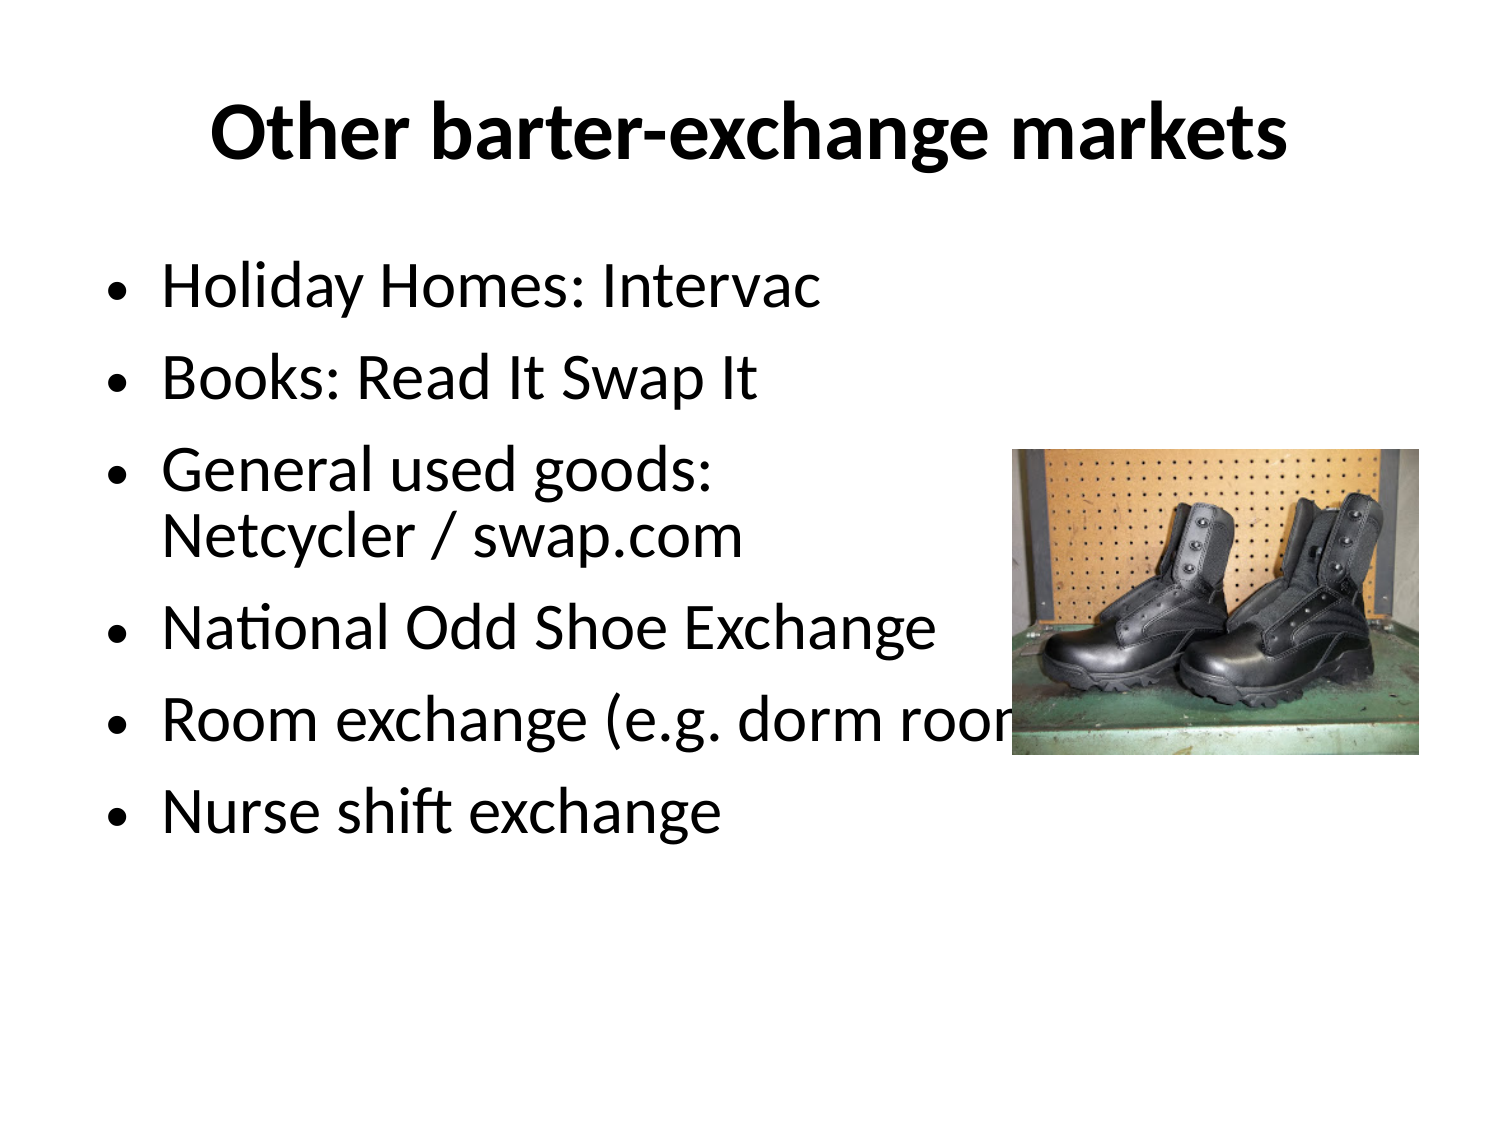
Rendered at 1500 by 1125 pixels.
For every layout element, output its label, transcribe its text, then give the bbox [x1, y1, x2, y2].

title Other barter-exchange markets [75, 45, 1425, 233]
picture [1012, 449, 1420, 755]
list Holiday Homes: Intervac Books: Read It Swap It General used goods: Netcycler / swap.com National Odd Shoe Exchange Room exchange (e.g. dorm rooms) Nurse shift exchange [90, 249, 1193, 1050]
